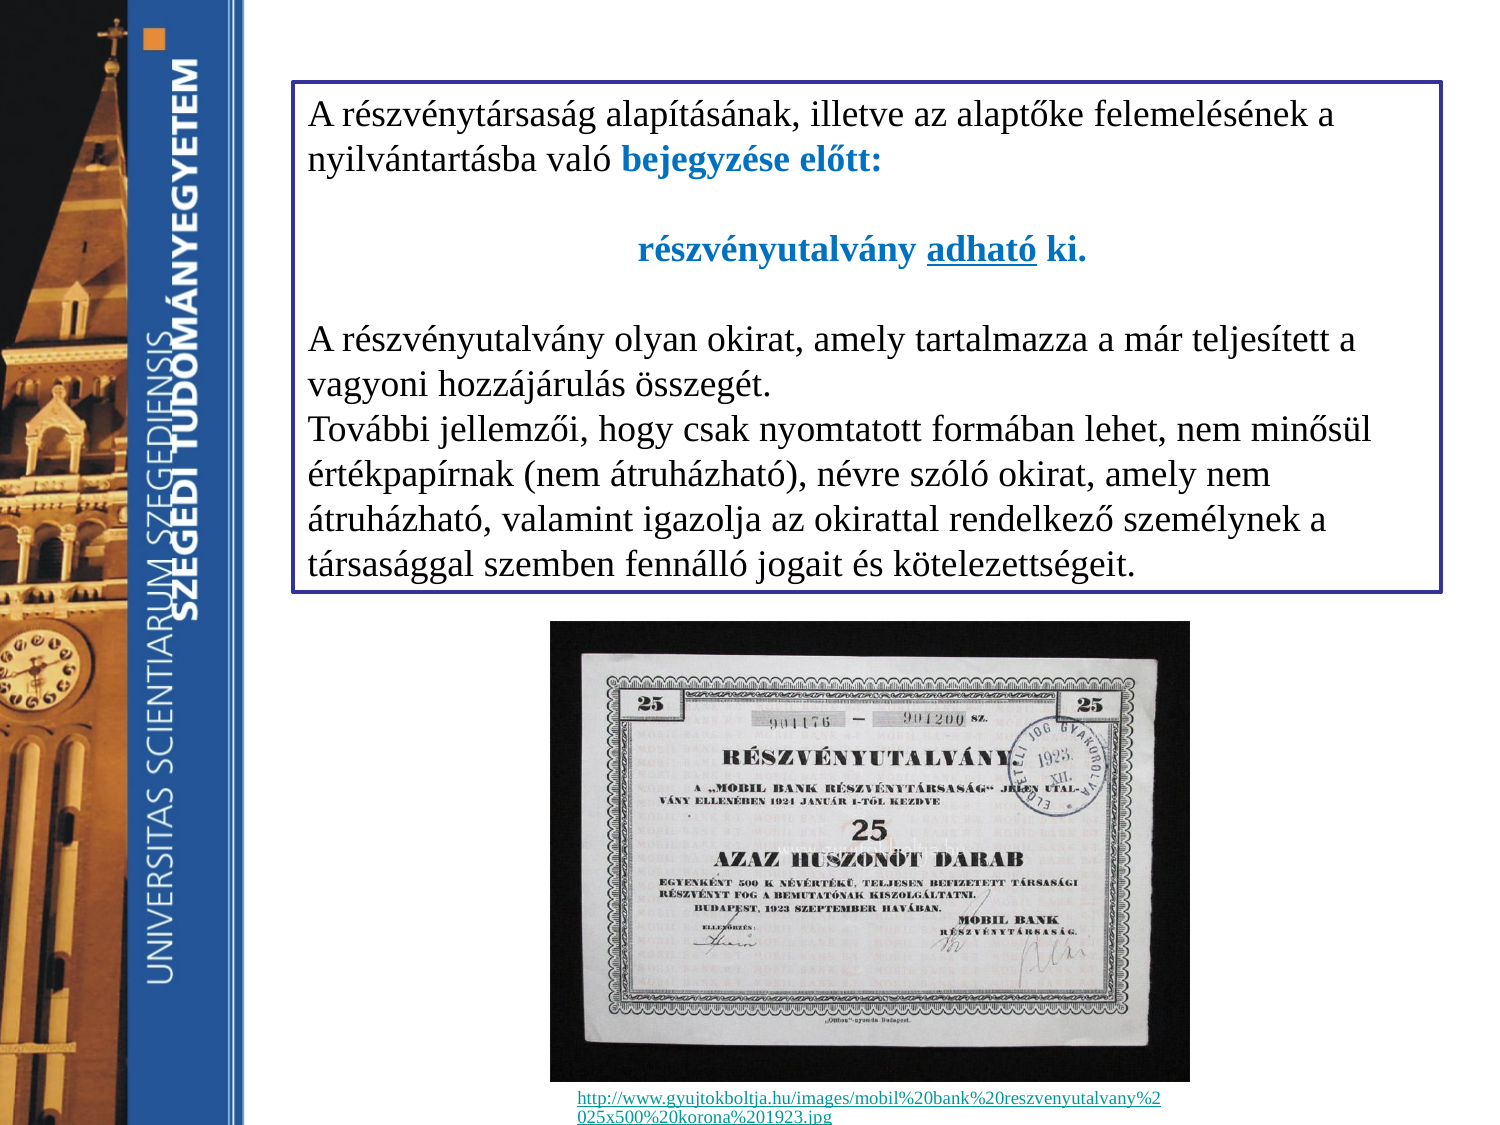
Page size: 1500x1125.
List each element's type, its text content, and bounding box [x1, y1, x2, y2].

picture [0, 0, 1500, 1125]
text_box A részvénytársaság alapításának, illetve az alaptőke felemelésének a nyilvántartásba való bejegyzése előtt: részvényutalvány adható ki. A részvényutalvány olyan okirat, amely tartalmazza a már teljesített a vagyoni hozzájárulás összegét. További jellemzői, hogy csak nyomtatott formában lehet, nem minősül értékpapírnak (nem átruházható), névre szóló okirat, amely nem átruházható, valamint igazolja az okirattal rendelkező személynek a társasággal szemben fennálló jogait és kötelezettségeit. [291, 80, 1443, 594]
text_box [550, 620, 1190, 1125]
